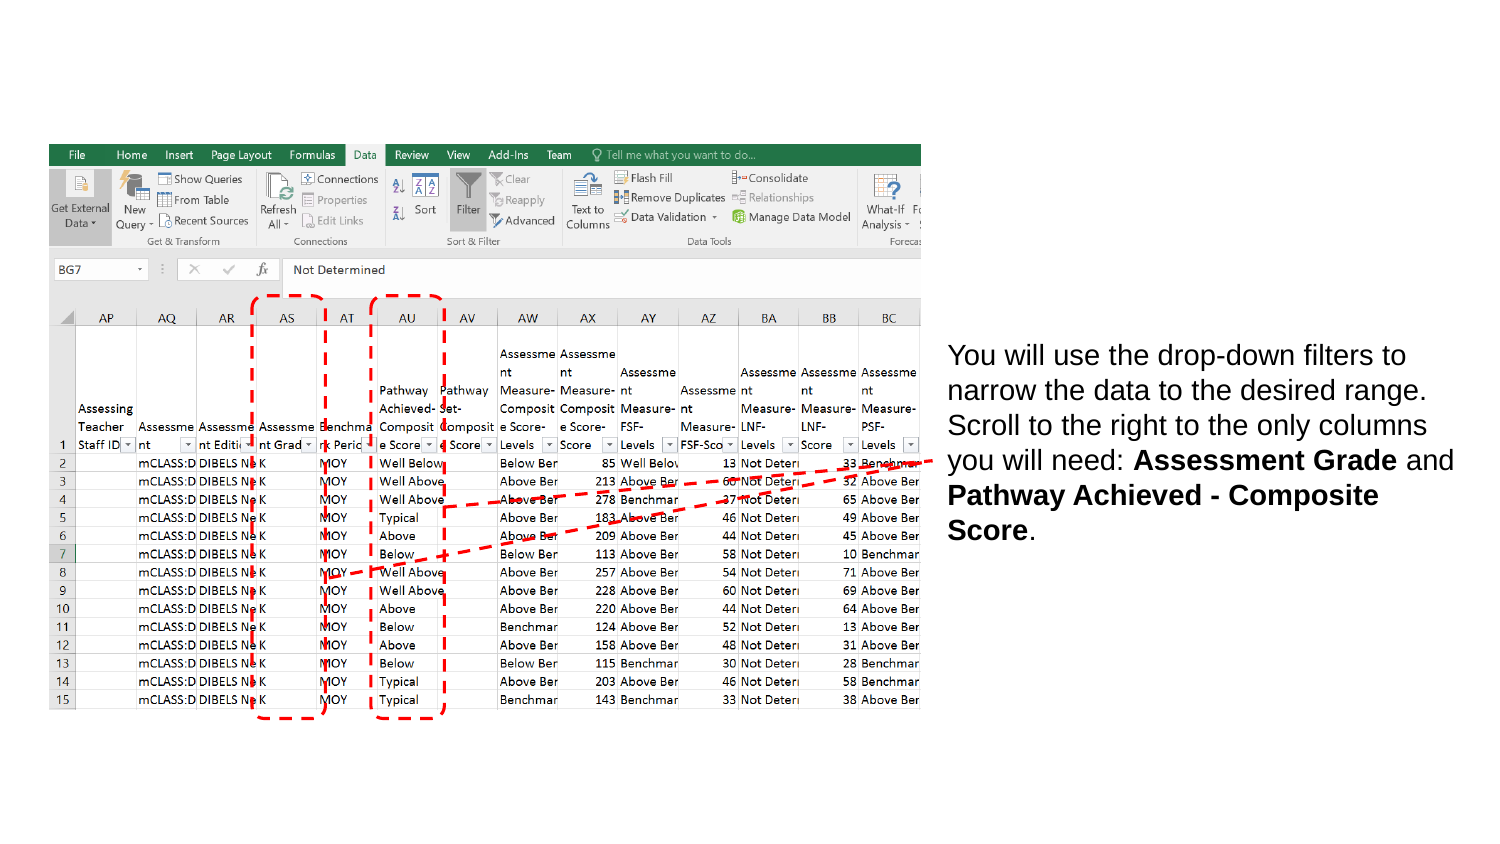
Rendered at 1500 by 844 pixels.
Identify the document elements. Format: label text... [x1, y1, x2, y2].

text_box You will use the drop-down filters to narrow the data to the desired range. Scroll to the right to the only columns you will need: Assessment Grade and Pathway Achieved - Composite Score. [932, 321, 1480, 601]
picture [49, 144, 921, 711]
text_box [328, 460, 933, 579]
